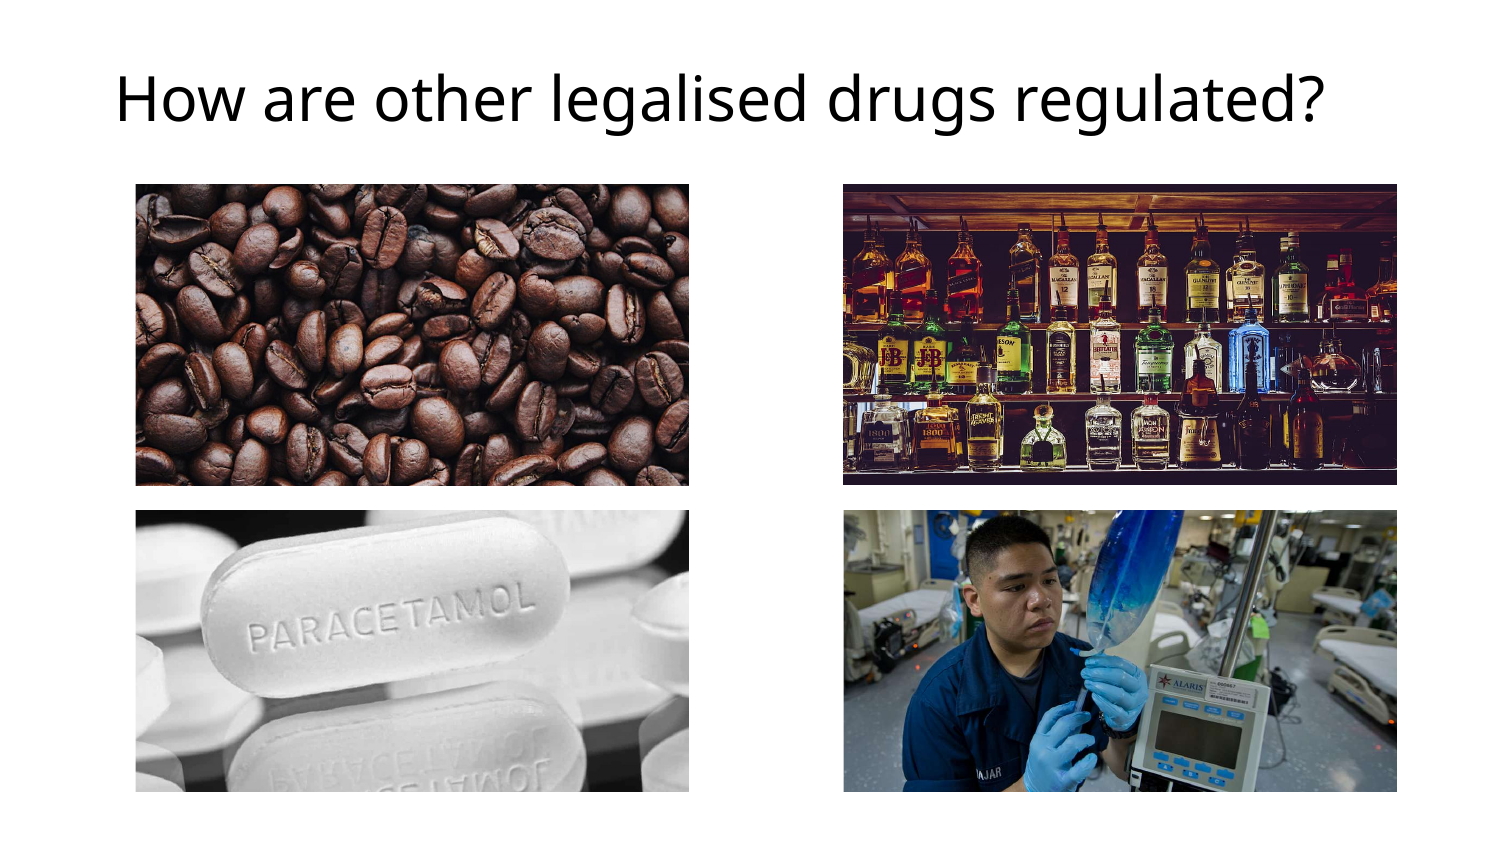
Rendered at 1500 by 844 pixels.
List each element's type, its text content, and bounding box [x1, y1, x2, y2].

picture [135, 184, 690, 486]
picture [843, 184, 1398, 486]
picture [135, 510, 690, 792]
title How are other legalised drugs regulated? [103, 19, 1397, 183]
picture [843, 510, 1398, 792]
